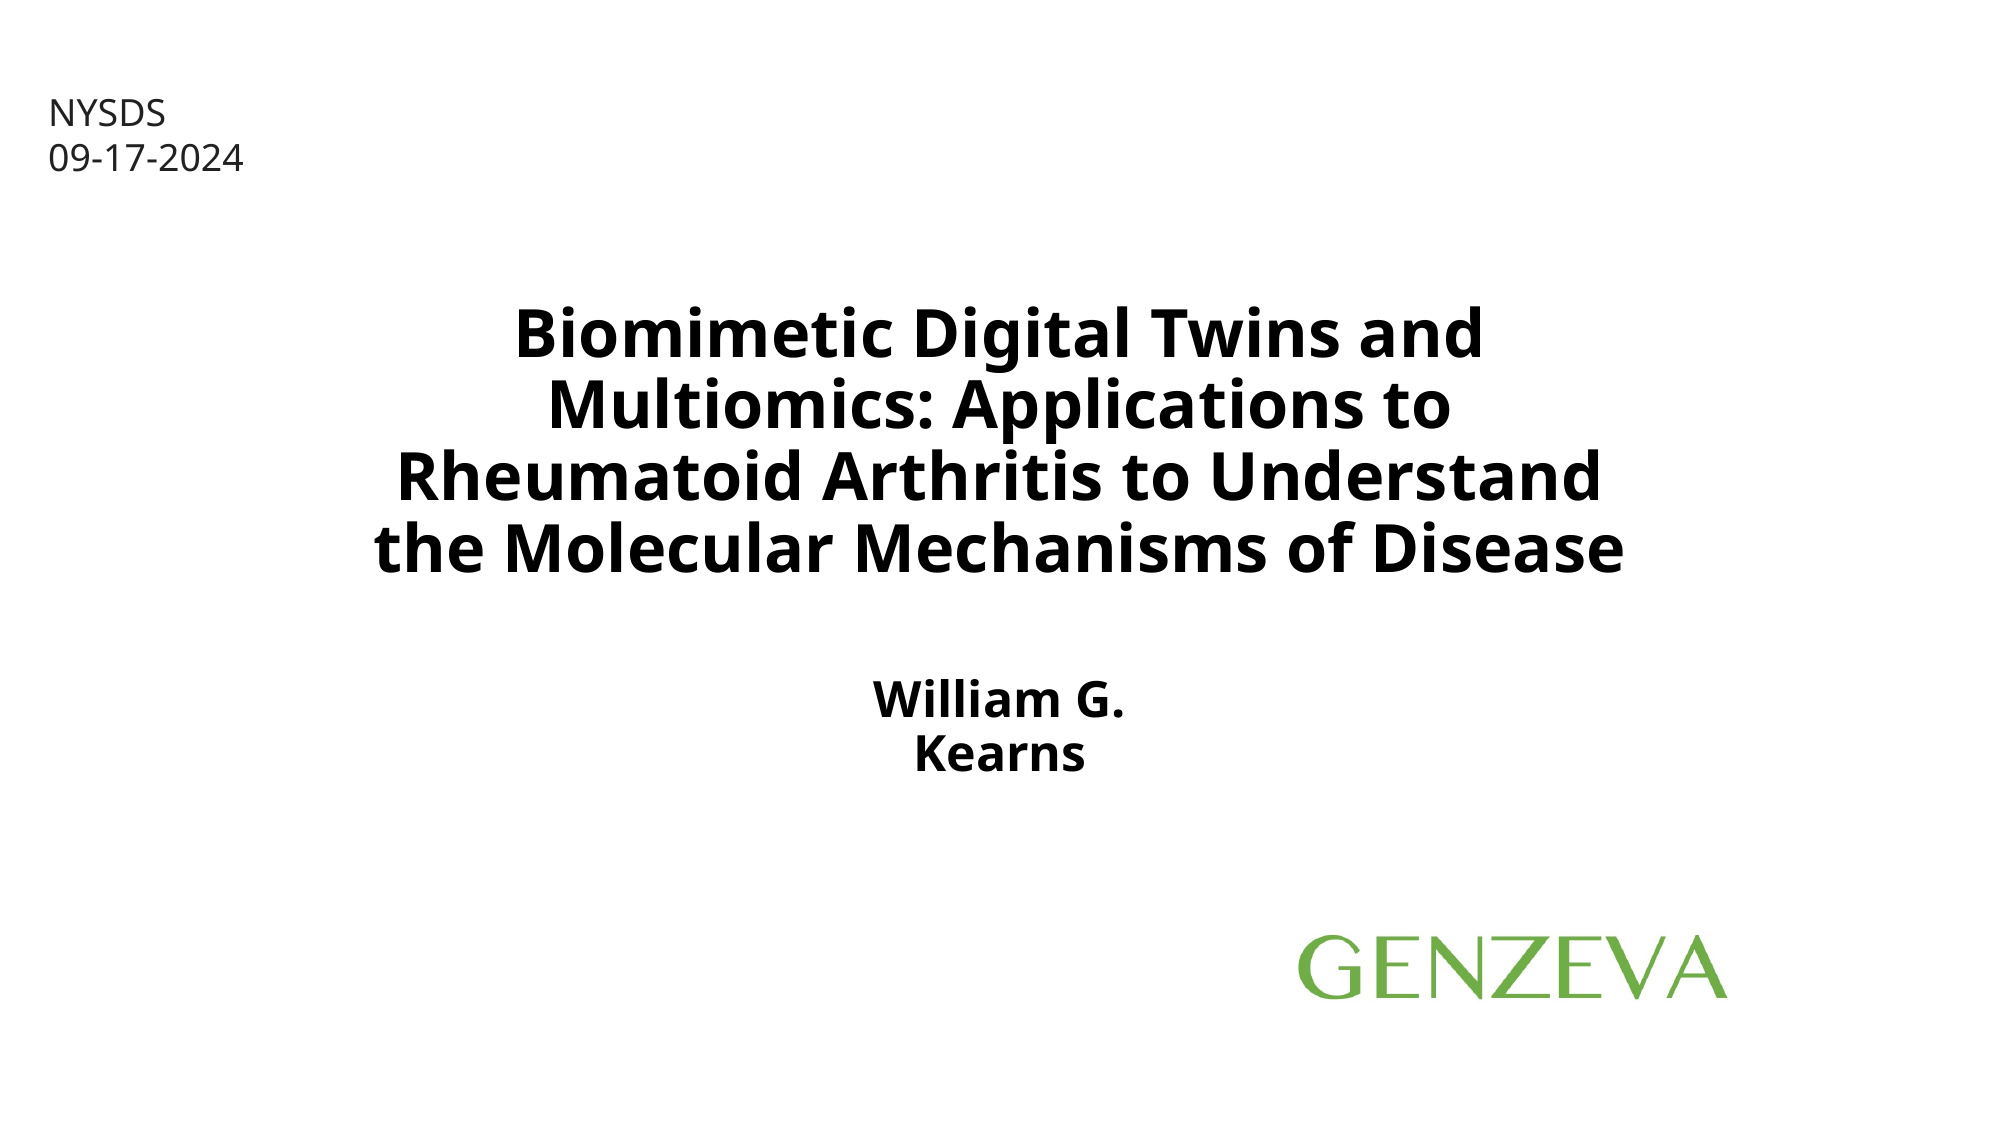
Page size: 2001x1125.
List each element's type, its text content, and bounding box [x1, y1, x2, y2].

picture [1296, 930, 1732, 1003]
subtitle William G. Kearns [768, 667, 1232, 743]
text_box NYSDS 09-17-2024 [33, 81, 259, 187]
title Biomimetic Digital Twins and Multiomics: Applications to Rheumatoid Arthritis to Understand the Molecular Mechanisms of Disease [320, 389, 1680, 781]
